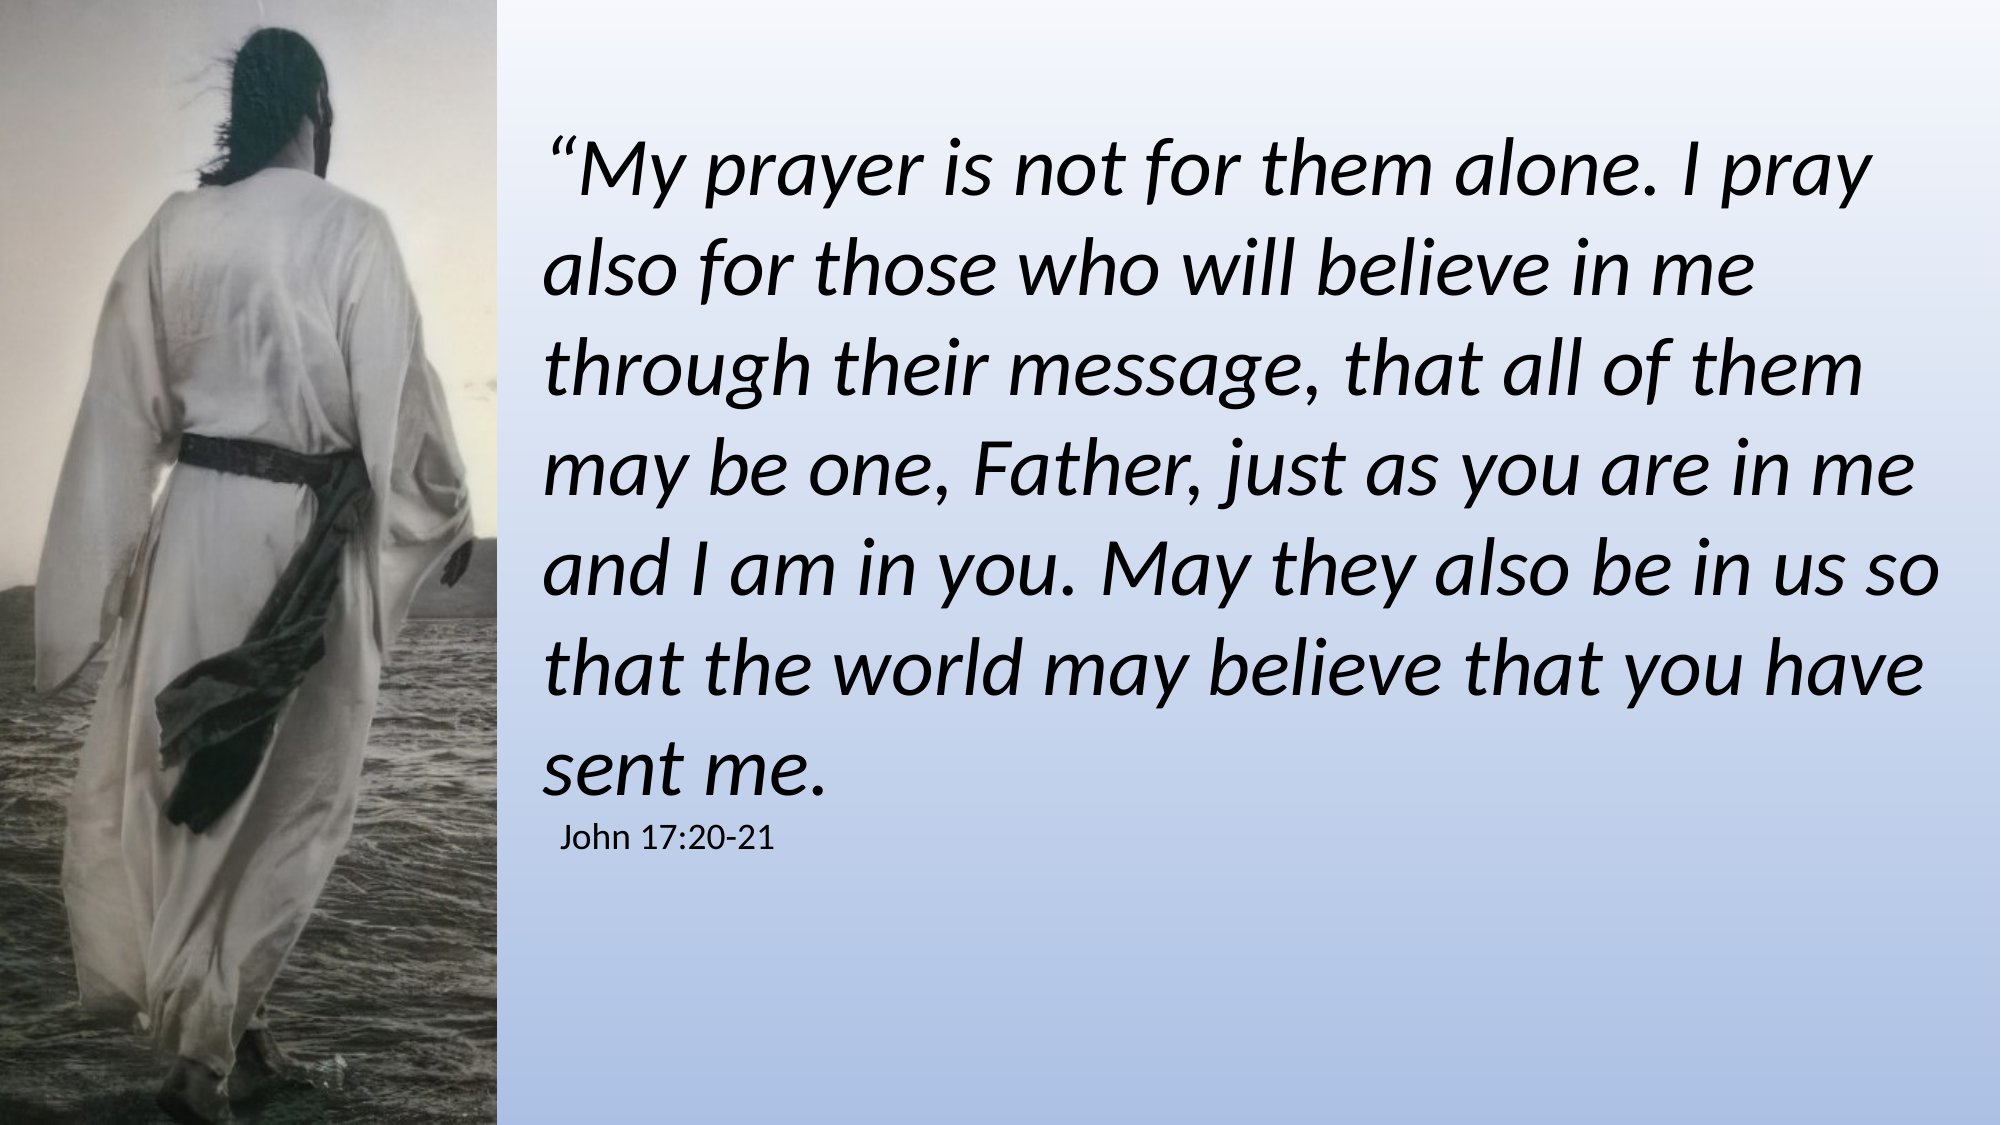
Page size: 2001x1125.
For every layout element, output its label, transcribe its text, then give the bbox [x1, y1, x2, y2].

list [0, 0, 497, 1125]
text_box “My prayer is not for them alone. I pray also for those who will believe in me through their message, that all of them may be one, Father, just as you are in me and I am in you. May they also be in us so that the world may believe that you have sent me. John 17:20-21 [528, 104, 1990, 865]
